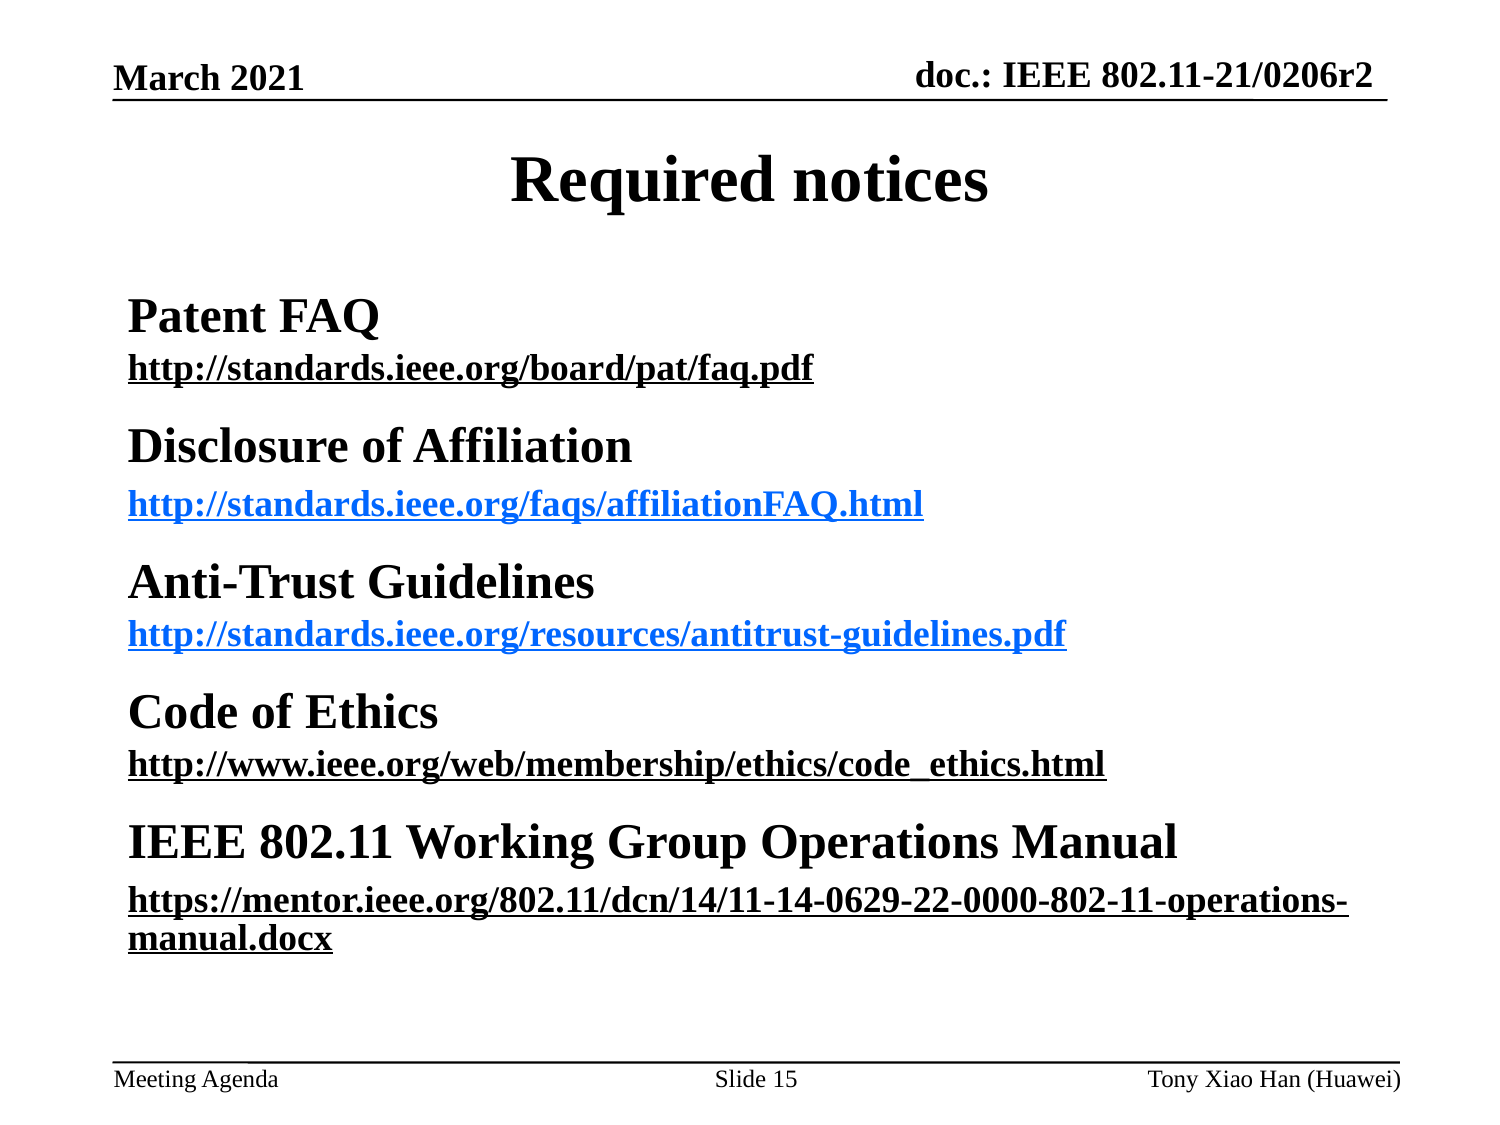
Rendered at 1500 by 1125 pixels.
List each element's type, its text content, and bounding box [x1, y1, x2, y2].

slide_number Slide 15 [712, 1061, 800, 1093]
text_box Required notices [112, 87, 1388, 263]
text_box Patent FAQ http://standards.ieee.org/board/pat/faq.pdf Disclosure of Affiliation http://standards.ieee.org/faqs/affiliationFAQ.html Anti-Trust Guidelines http://standards.ieee.org/resources/antitrust-guidelines.pdf Code of Ethics http://www.ieee.org/web/membership/ethics/code_ethics.html IEEE 802.11 Working Group Operations Manual https://mentor.ieee.org/802.11/dcn/14/11-14-0629-22-0000-802-11-operations-manual.docx [112, 275, 1388, 1050]
footer Tony Xiao Han (Huawei) [999, 1061, 1402, 1093]
